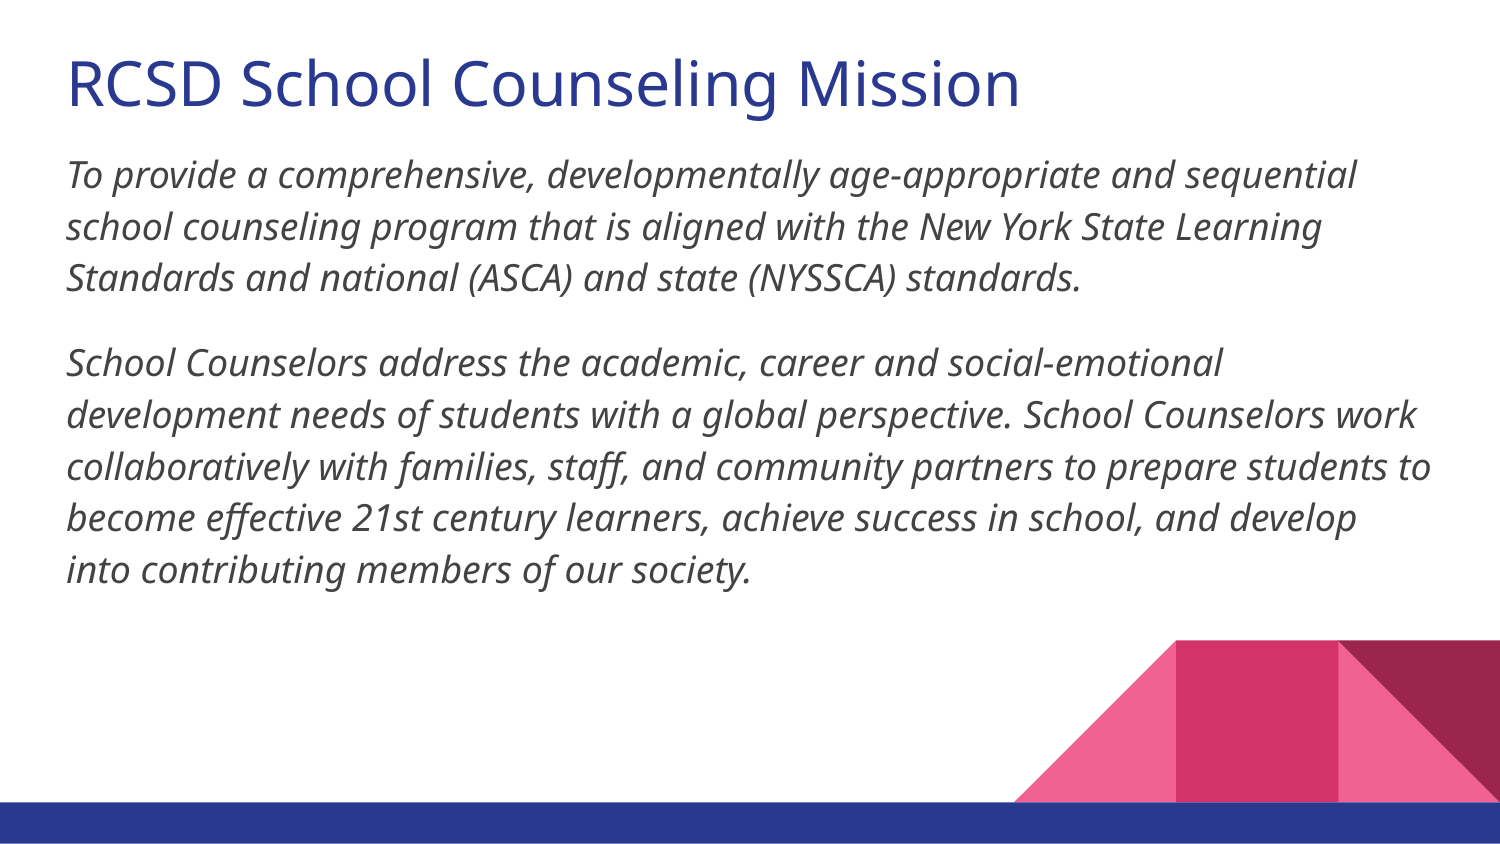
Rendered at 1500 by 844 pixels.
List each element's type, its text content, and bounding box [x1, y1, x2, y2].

list To provide a comprehensive, developmentally age-appropriate and sequential school counseling program that is aligned with the New York State Learning Standards and national (ASCA) and state (NYSSCA) standards. School Counselors address the academic, career and social-emotional development needs of students with a global perspective. School Counselors work collaboratively with families, staff, and community partners to prepare students to become effective 21st century learners, achieve success in school, and develop into contributing members of our society. [51, 129, 1449, 677]
title RCSD School Counseling Mission [51, 29, 1449, 129]
